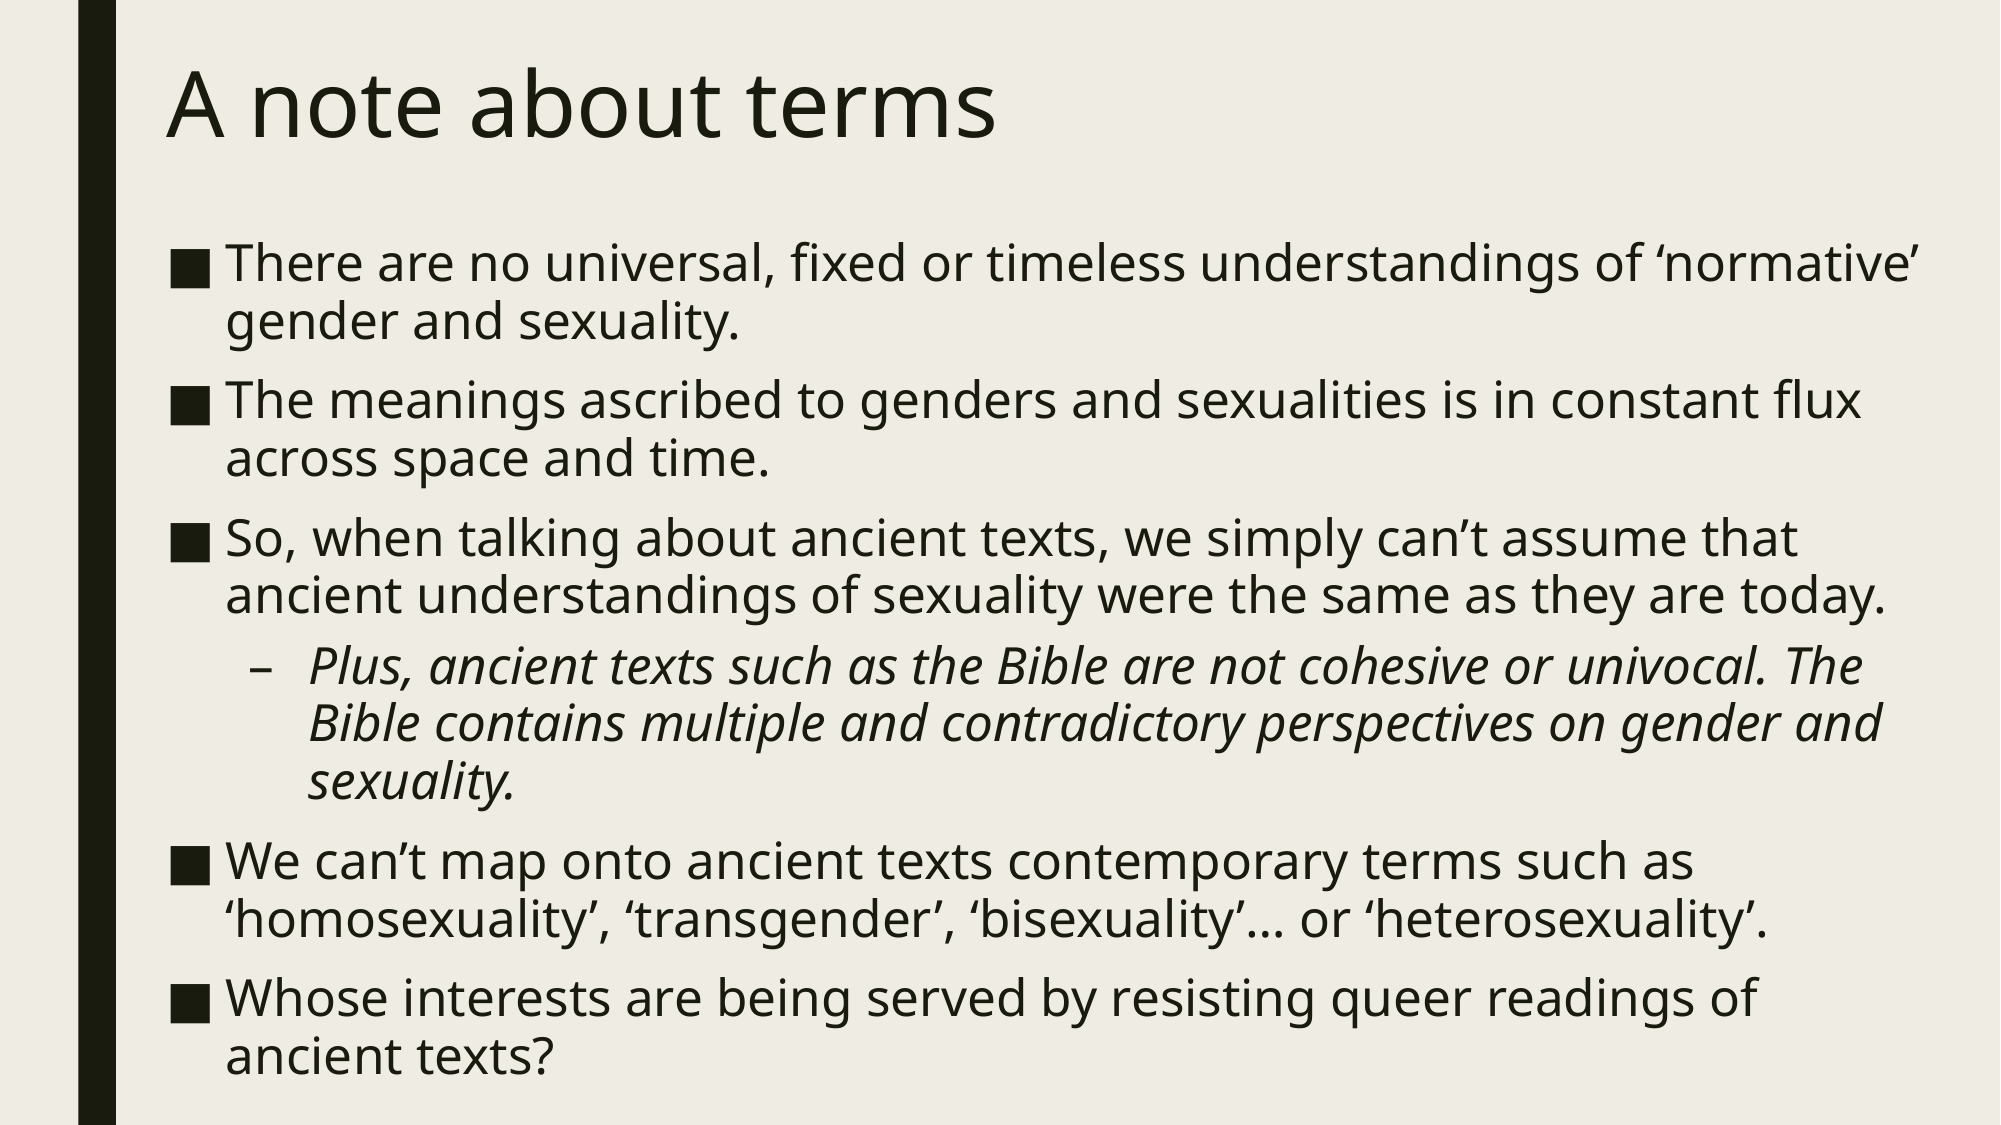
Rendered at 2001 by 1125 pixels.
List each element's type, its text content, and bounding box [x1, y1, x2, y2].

title A note about terms [150, 51, 1726, 195]
list There are no universal, fixed or timeless understandings of ‘normative’ gender and sexuality. The meanings ascribed to genders and sexualities is in constant flux across space and time. So, when talking about ancient texts, we simply can’t assume that ancient understandings of sexuality were the same as they are today. Plus, ancient texts such as the Bible are not cohesive or univocal. The Bible contains multiple and contradictory perspectives on gender and sexuality. We can’t map onto ancient texts contemporary terms such as ‘homosexuality’, ‘transgender’, ‘bisexuality’… or ‘heterosexuality’. Whose interests are being served by resisting queer readings of ancient texts? [150, 227, 1956, 1095]
